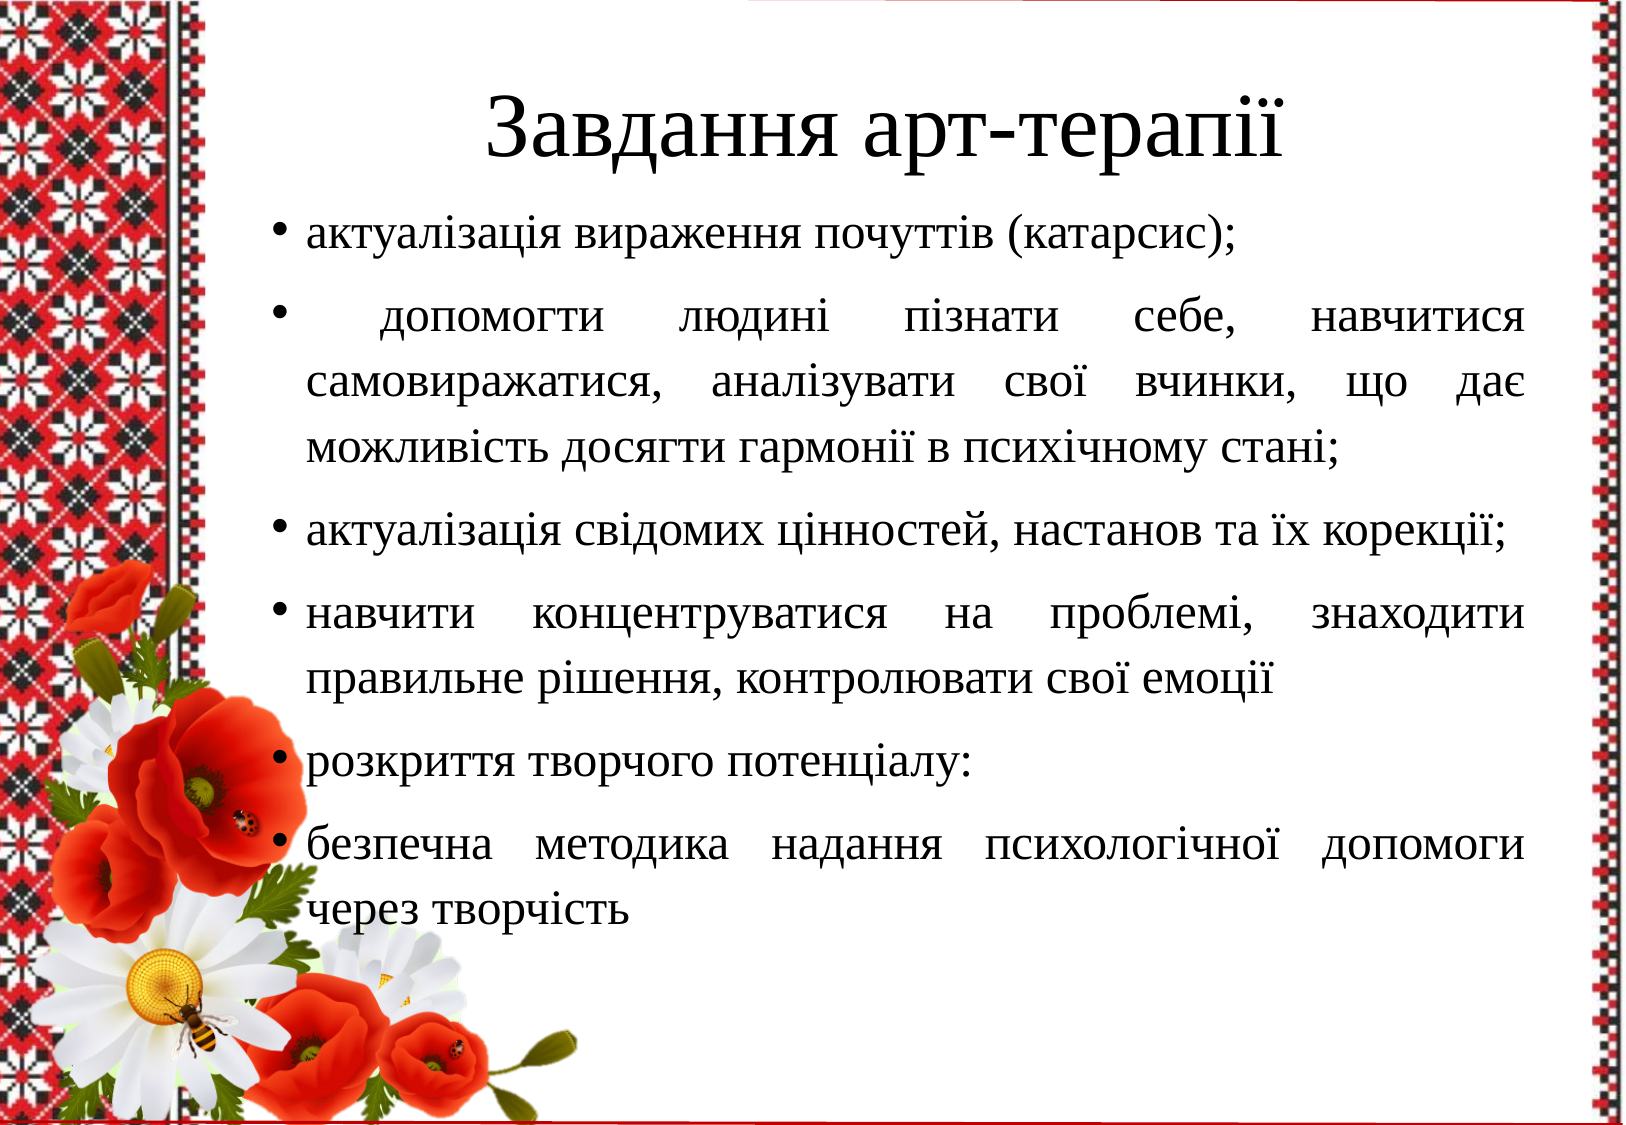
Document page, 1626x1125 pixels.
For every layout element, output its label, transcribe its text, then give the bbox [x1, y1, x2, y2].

picture [1045, 1, 1626, 1125]
title Завдання арт-терапії [256, 59, 1514, 185]
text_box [0, 1121, 1623, 1125]
picture [0, 1, 659, 1121]
list актуалізація вираження почуттів (катарсис); допомогти людині пізнати себе, навчитися самовиражатися, аналізувати свої вчинки, що дає можливість досягти гармонії в психічному стані; актуалізація свідомих цінностей, настанов та їх корекції; навчити концентруватися на проблемі, знаходити правильне рішення, контролювати свої емоції розкриття творчого потенціалу: безпечна методика надання психологічної допомоги через творчість [256, 185, 1541, 997]
